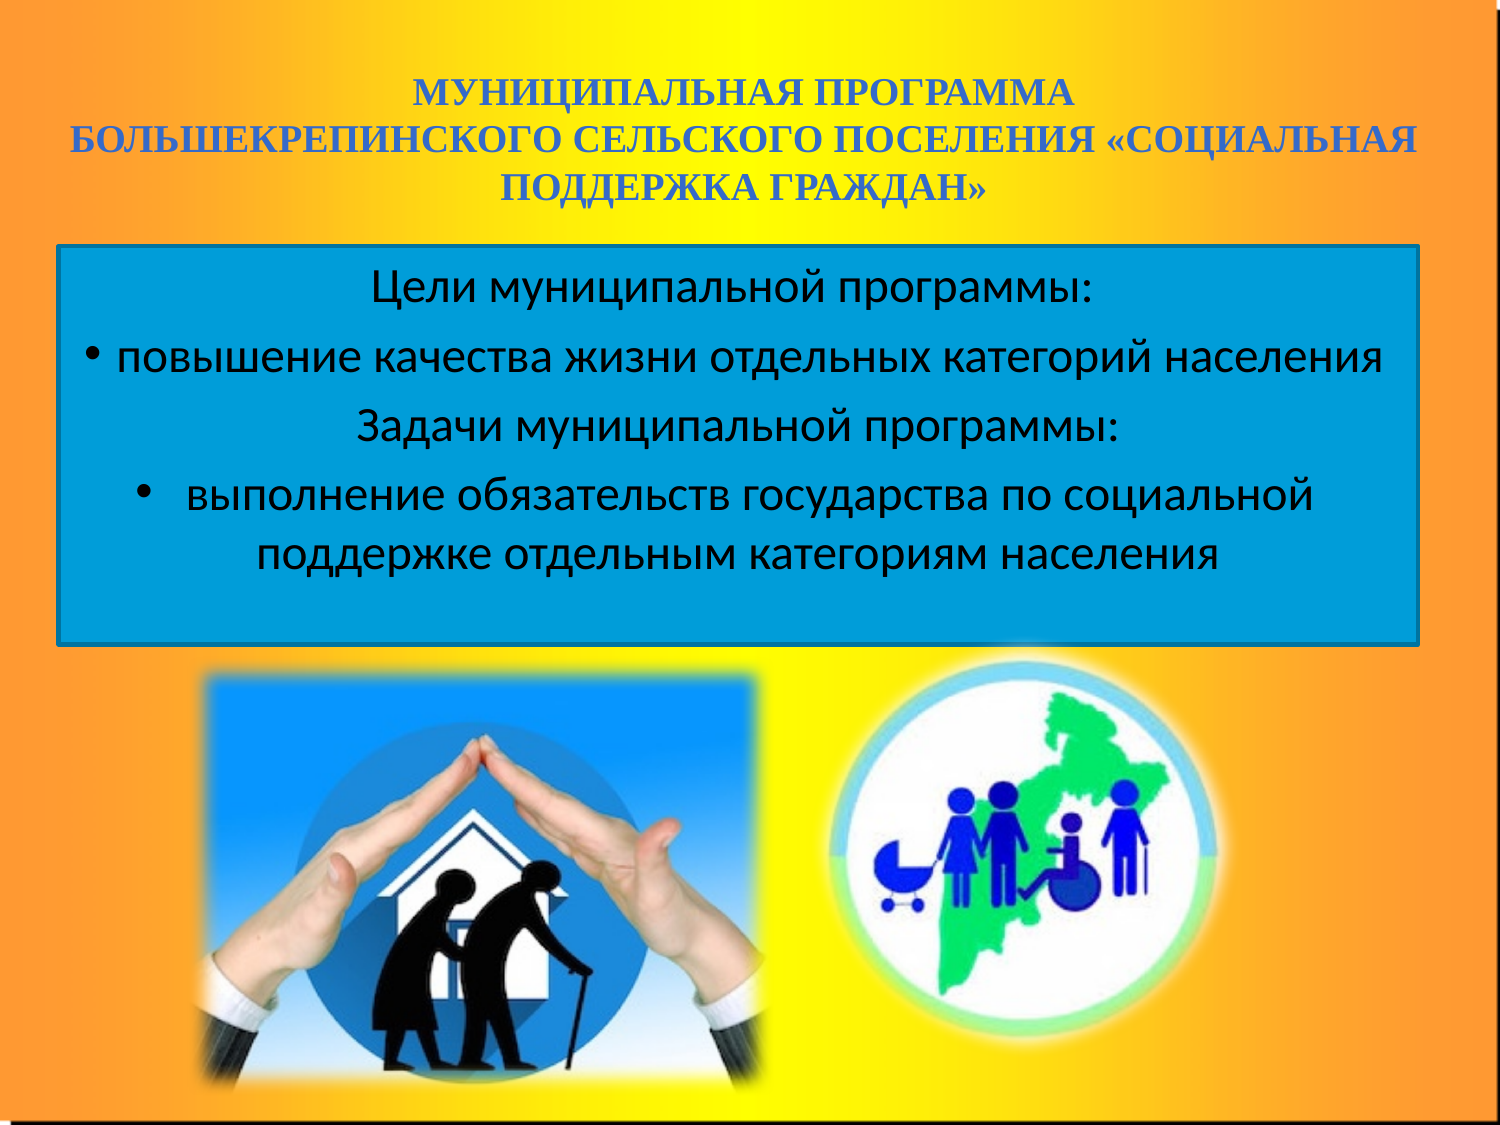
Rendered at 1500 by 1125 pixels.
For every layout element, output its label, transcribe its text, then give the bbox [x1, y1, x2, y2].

title Муниципальная программа Большекрепинского сельского поселения «Социальная поддержка граждан» [35, 58, 1454, 293]
picture [0, 0, 1500, 1125]
subtitle Цели муниципальной программы: повышение качества жизни отдельных категорий населения Задачи муниципальной программы: выполнение обязательств государства по социальной поддержке отдельным категориям населения [56, 244, 1420, 647]
